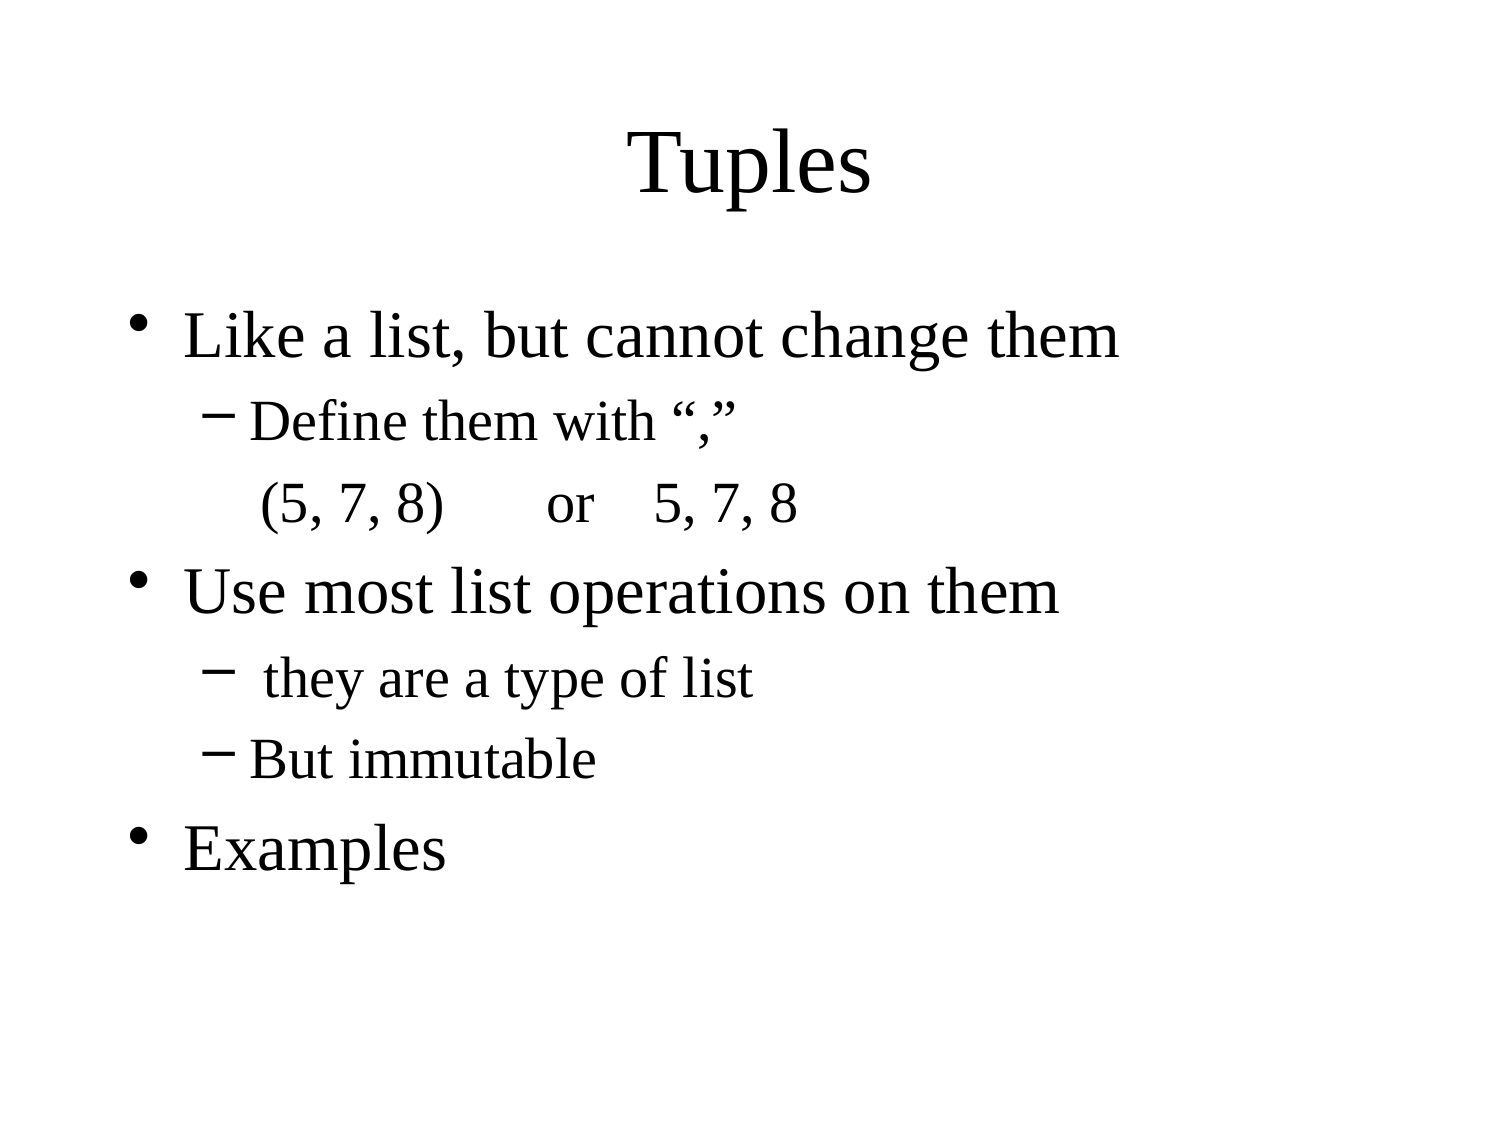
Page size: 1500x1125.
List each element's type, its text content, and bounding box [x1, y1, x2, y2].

list Like a list, but cannot change them Define them with “,” (5, 7, 8) or 5, 7, 8 Use most list operations on them they are a type of list But immutable Examples [112, 283, 1388, 958]
title Tuples [112, 62, 1388, 250]
